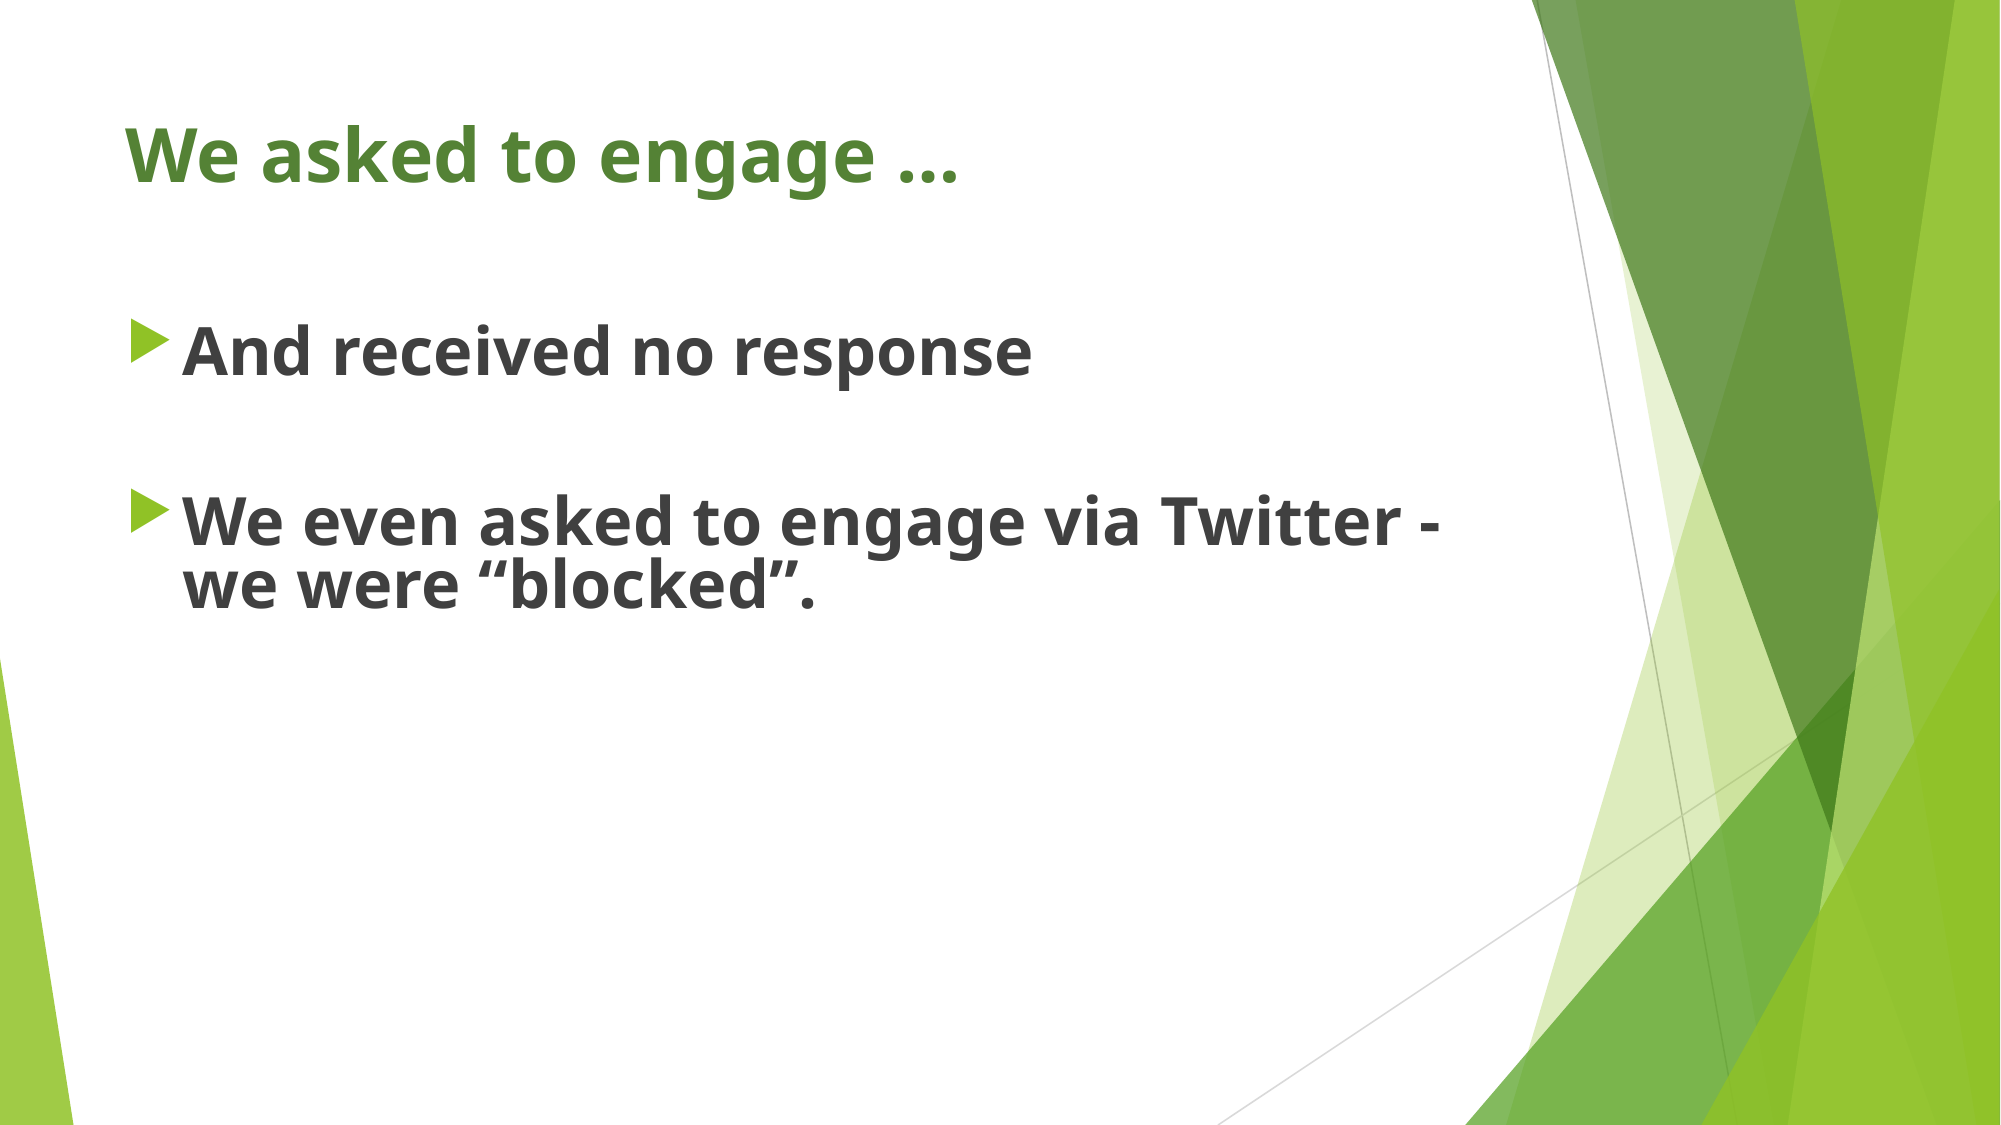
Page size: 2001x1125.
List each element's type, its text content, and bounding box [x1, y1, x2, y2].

list And received no response We even asked to engage via Twitter - we were “blocked”. [111, 317, 1522, 846]
text_box We asked to engage … [111, 99, 1522, 317]
